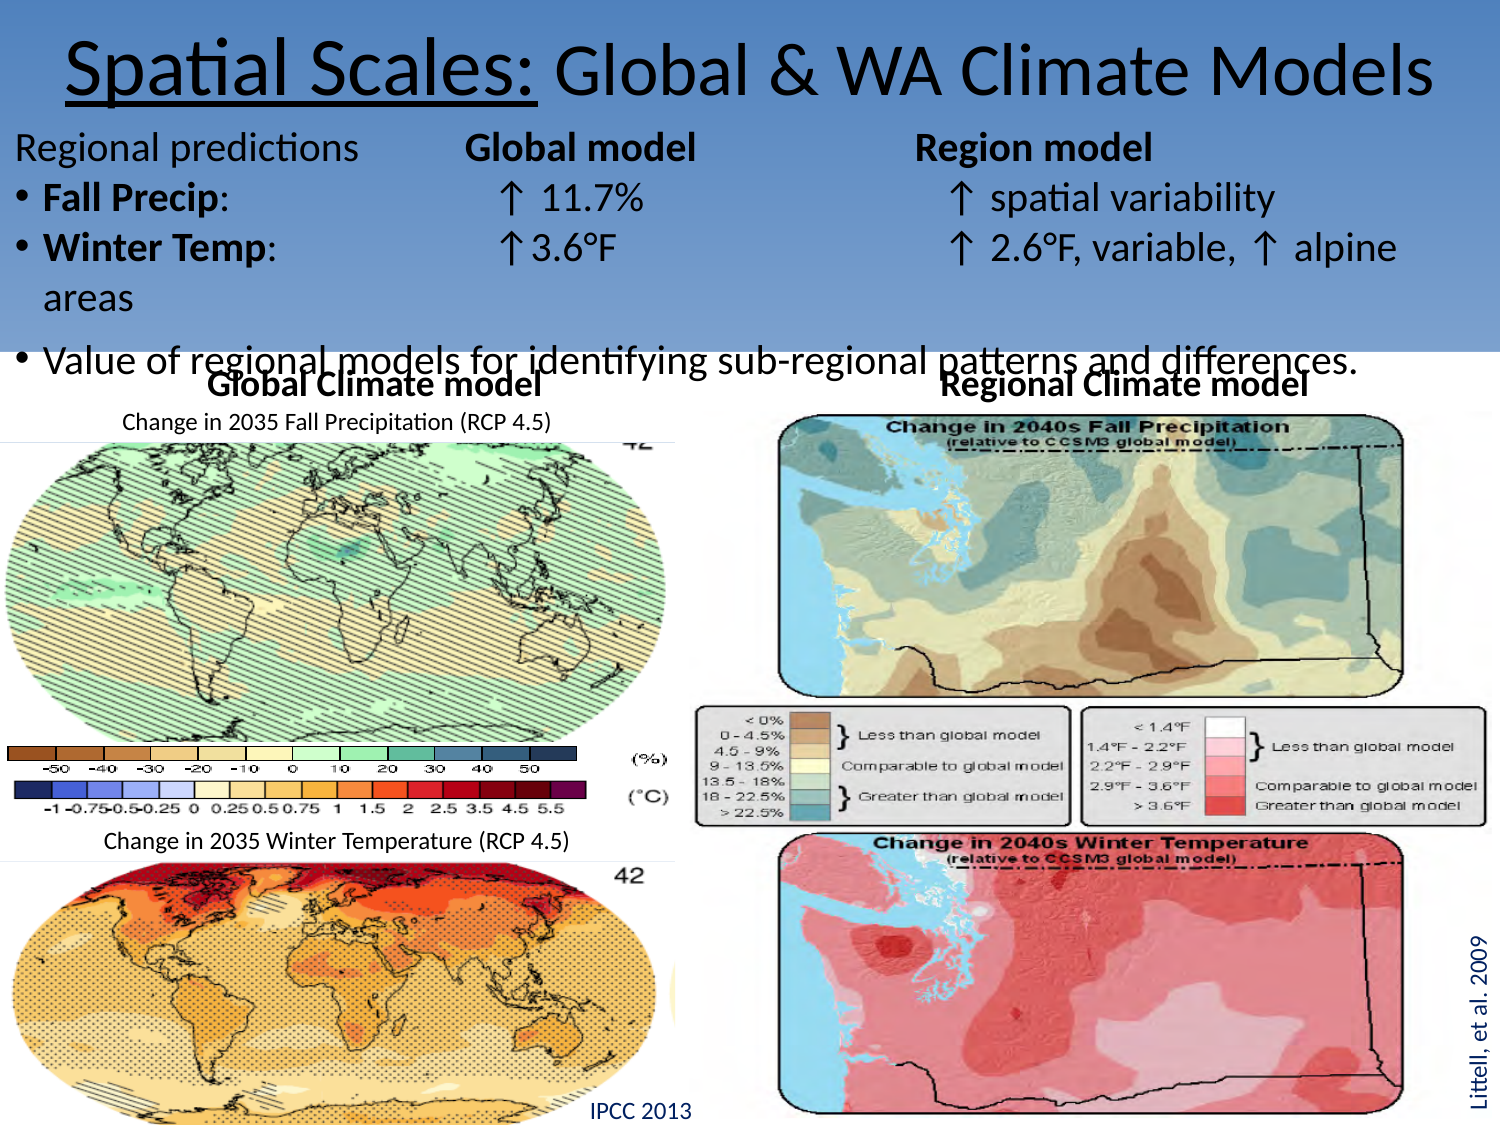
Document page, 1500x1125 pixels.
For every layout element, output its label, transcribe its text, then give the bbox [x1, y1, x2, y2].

text_box Global Climate model [0, 390, 749, 412]
picture [0, 397, 1500, 1125]
text_box Regional predictions Global model Region model Fall Precip: ↑ 11.7% ↑ spatial variability Winter Temp: ↑3.6°F ↑ 2.6°F, variable, ↑ alpine areas Value of regional models for identifying sub-regional patterns and differences. [0, 112, 1500, 390]
text_box Regional Climate model [749, 390, 1500, 397]
title Spatial Scales: Global & WA Climate Models [0, 0, 1500, 112]
text_box Change in 2035 Winter Temperature (RCP 4.5) [0, 833, 669, 861]
text_box Change in 2035 Fall Precipitation (RCP 4.5) [0, 412, 669, 441]
